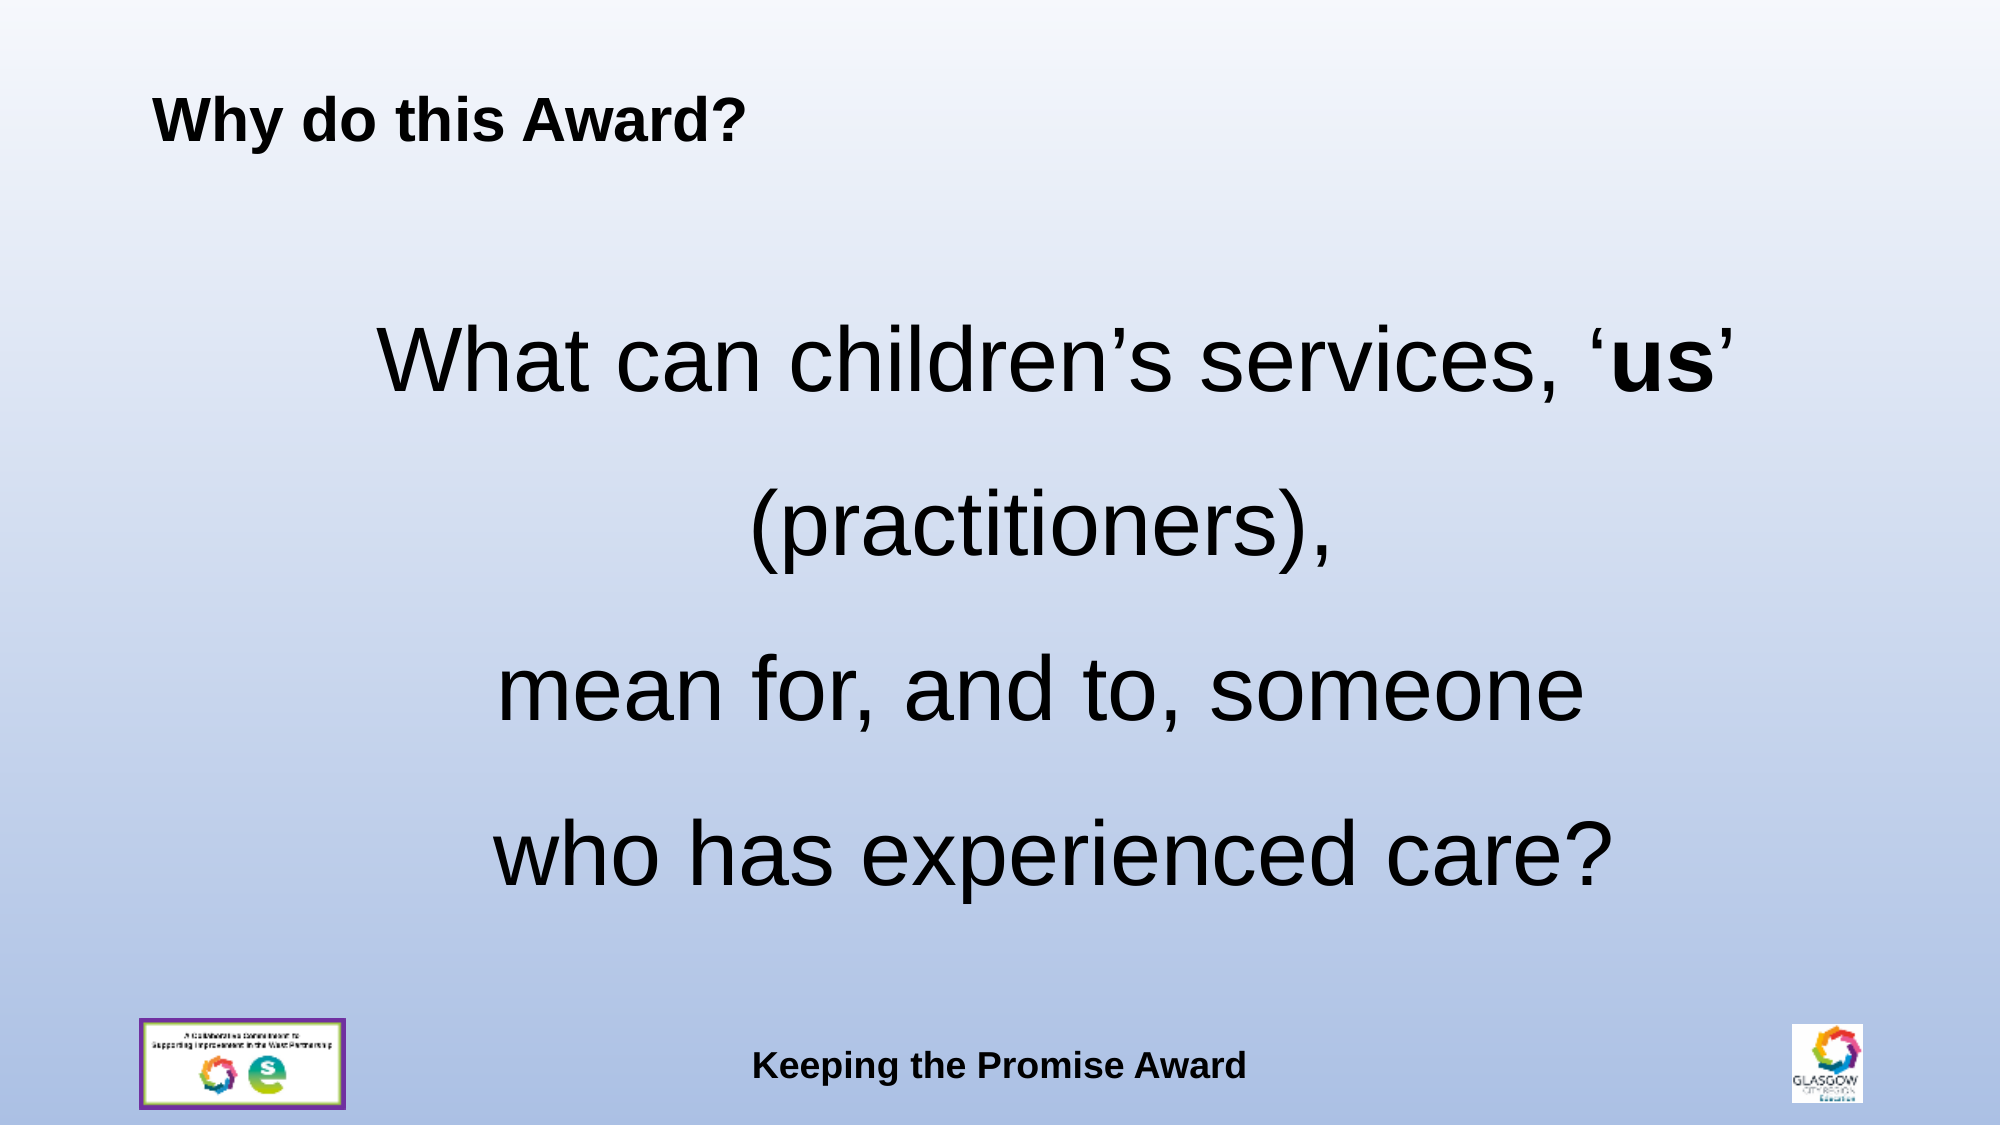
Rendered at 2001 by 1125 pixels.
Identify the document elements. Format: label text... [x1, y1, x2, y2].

picture [1792, 1024, 1863, 1103]
text_box What can children’s services, ‘us’ (practitioners), mean for, and to, someone who has experienced care? [171, 168, 1938, 980]
title Why do this Award? [137, 59, 1904, 186]
picture [139, 1018, 346, 1110]
